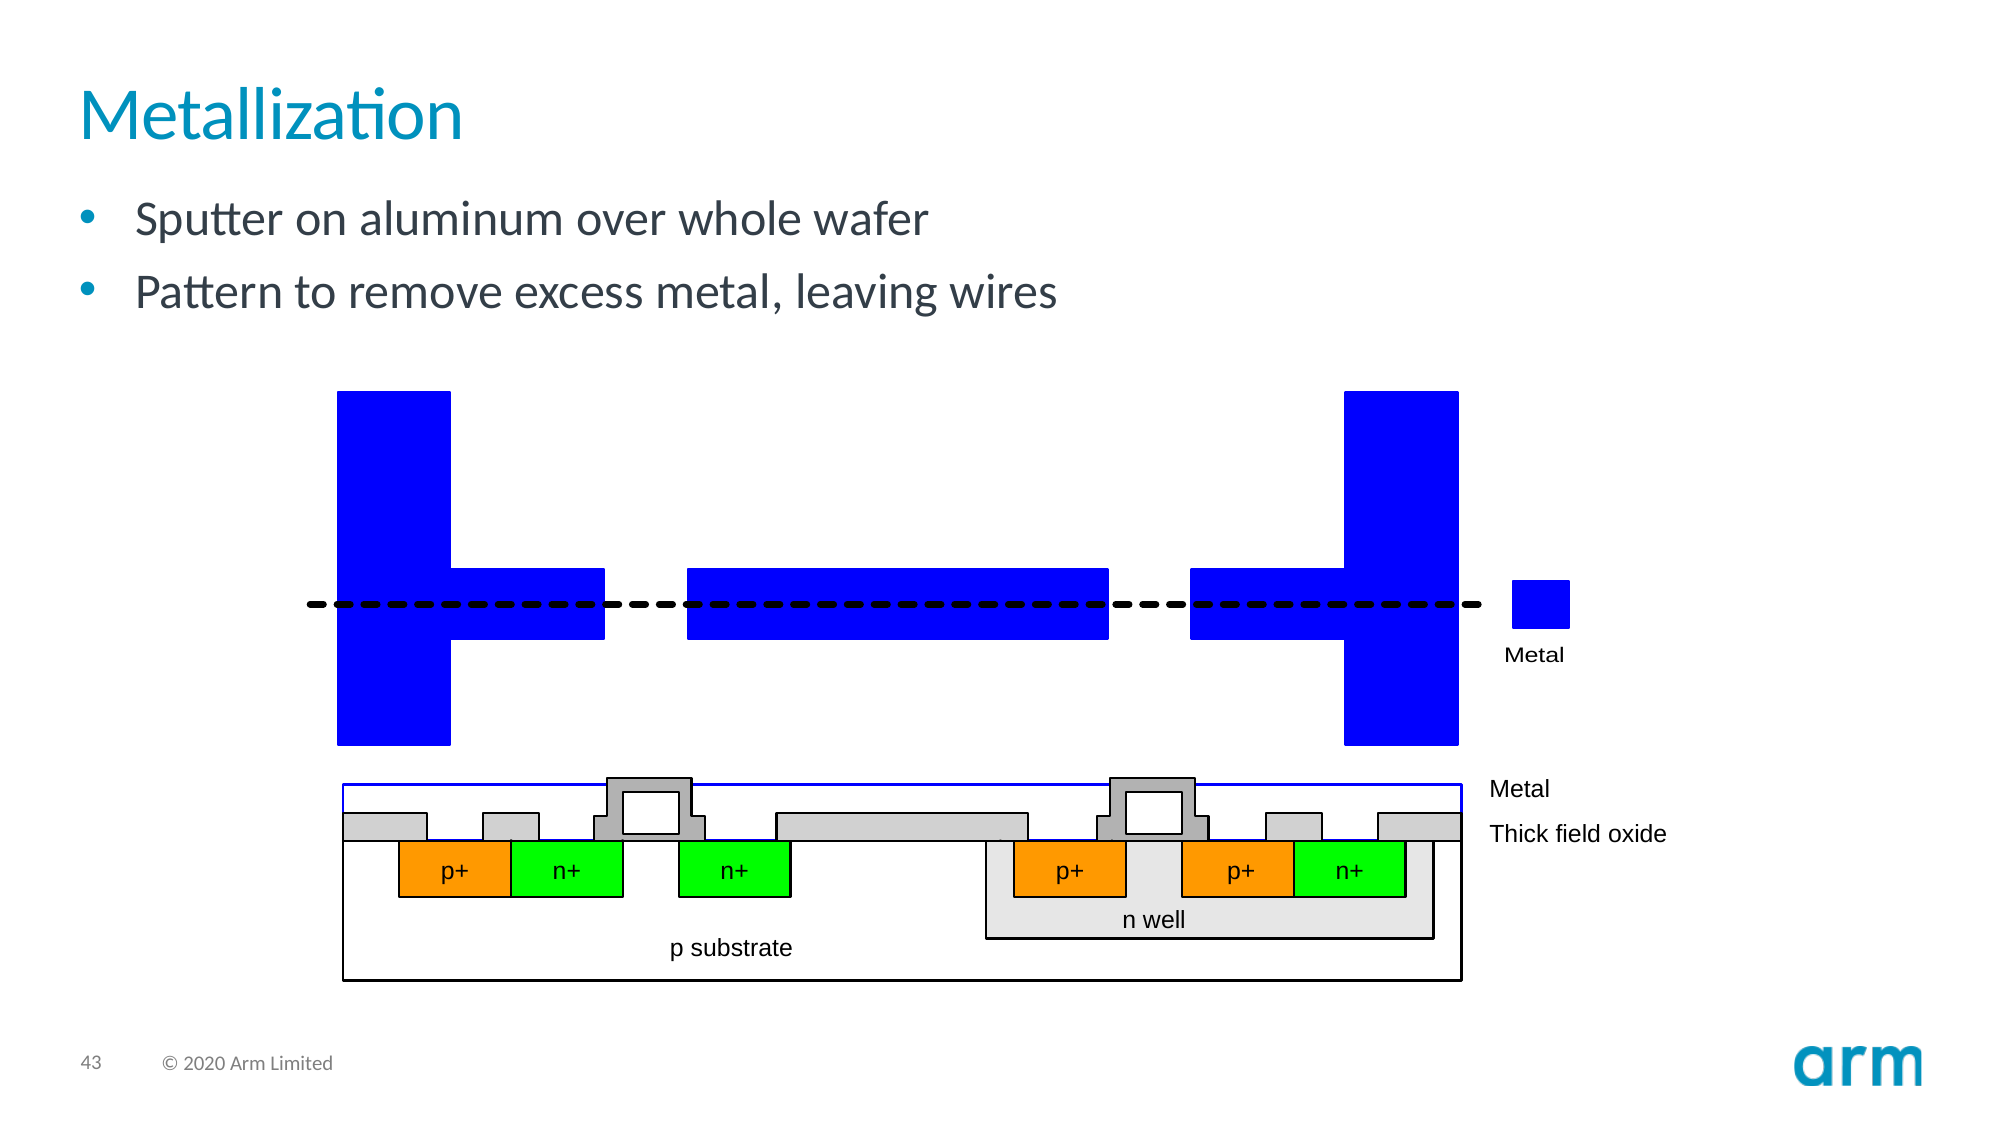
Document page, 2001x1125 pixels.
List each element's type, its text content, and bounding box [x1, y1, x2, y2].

title Metallization [78, 78, 1922, 185]
list Sputter on aluminum over whole wafer Pattern to remove excess metal, leaving wires [78, 185, 1923, 941]
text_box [299, 387, 1600, 750]
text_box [337, 764, 1675, 987]
